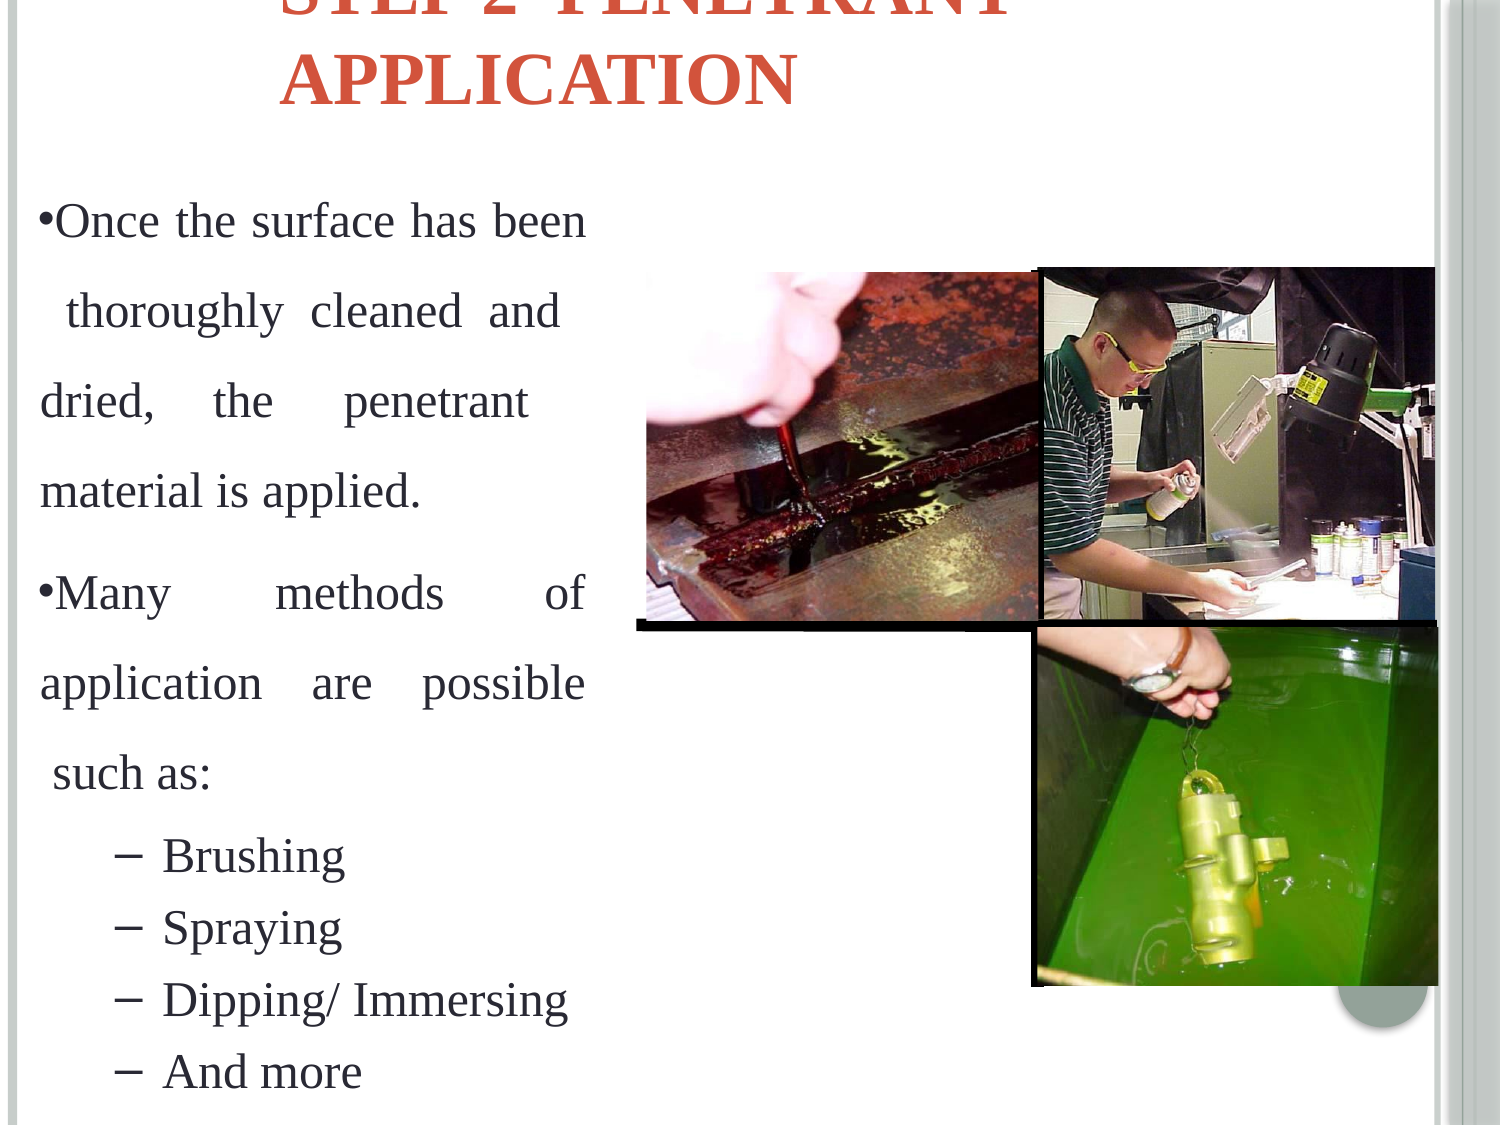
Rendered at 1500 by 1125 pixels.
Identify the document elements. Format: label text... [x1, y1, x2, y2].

text_box methods of are possible [271, 527, 587, 710]
text_box Many application such as: [37, 527, 264, 800]
text_box Brushing Spraying Dipping/ Immersing And more [112, 808, 571, 1099]
text_box Once the surface has been thoroughly cleaned and dried, the penetrant material is applied. [37, 155, 588, 518]
title Step 2–Penetrant Application [277, 0, 1436, 120]
text_box [646, 272, 1039, 621]
text_box [1037, 267, 1436, 624]
text_box [1037, 627, 1439, 986]
